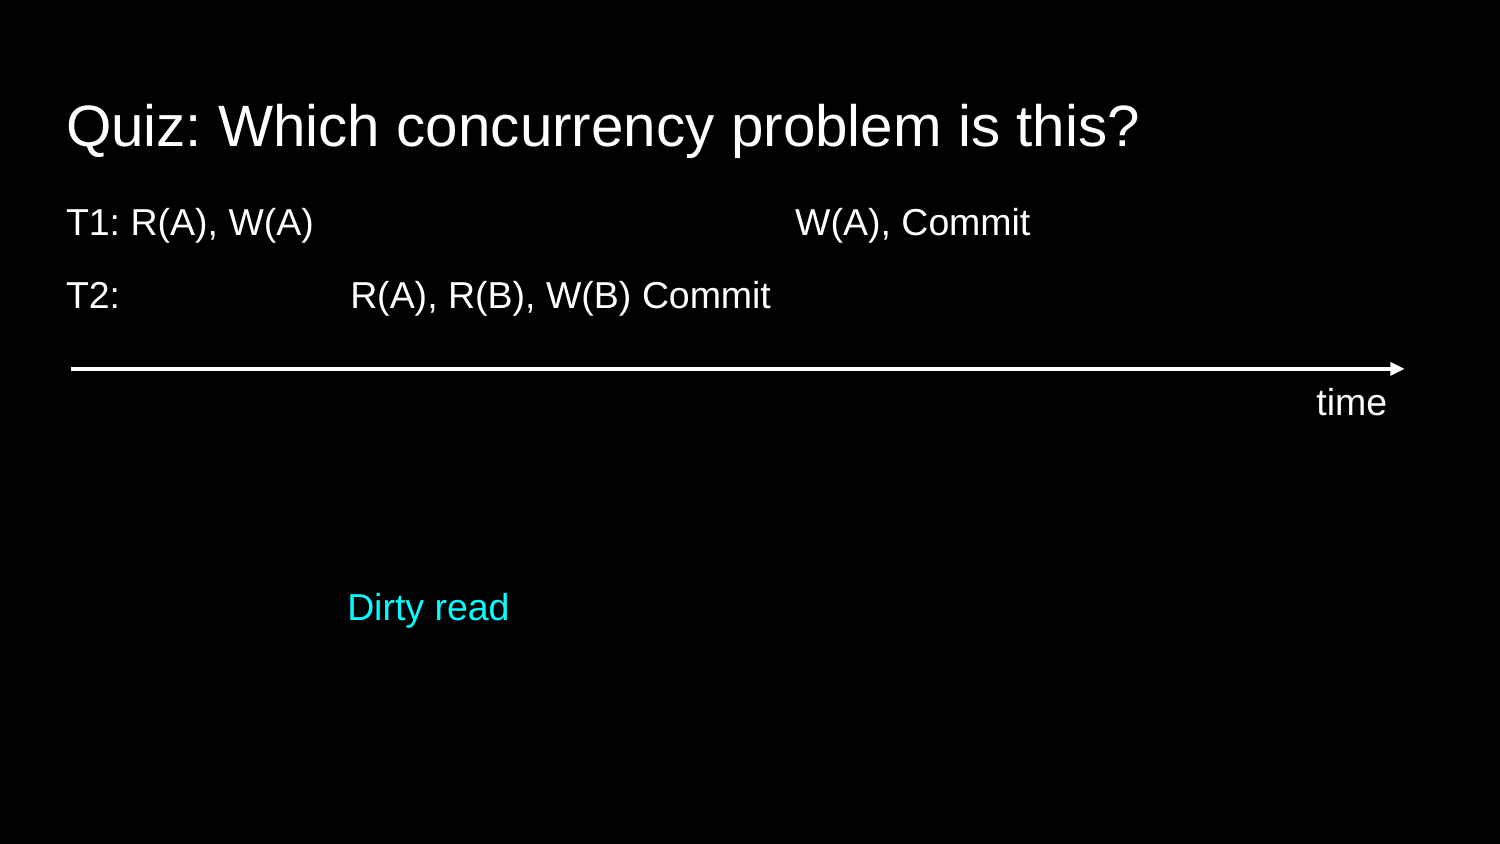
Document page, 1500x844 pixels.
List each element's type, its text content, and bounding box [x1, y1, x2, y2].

text_box time [1301, 362, 1425, 432]
list T1: R(A), W(A) W(A), Commit T2: R(A), R(B), W(B) Commit [51, 176, 1449, 359]
title Quiz: Which concurrency problem is this? [51, 72, 1449, 167]
text_box Dirty read [332, 575, 573, 636]
